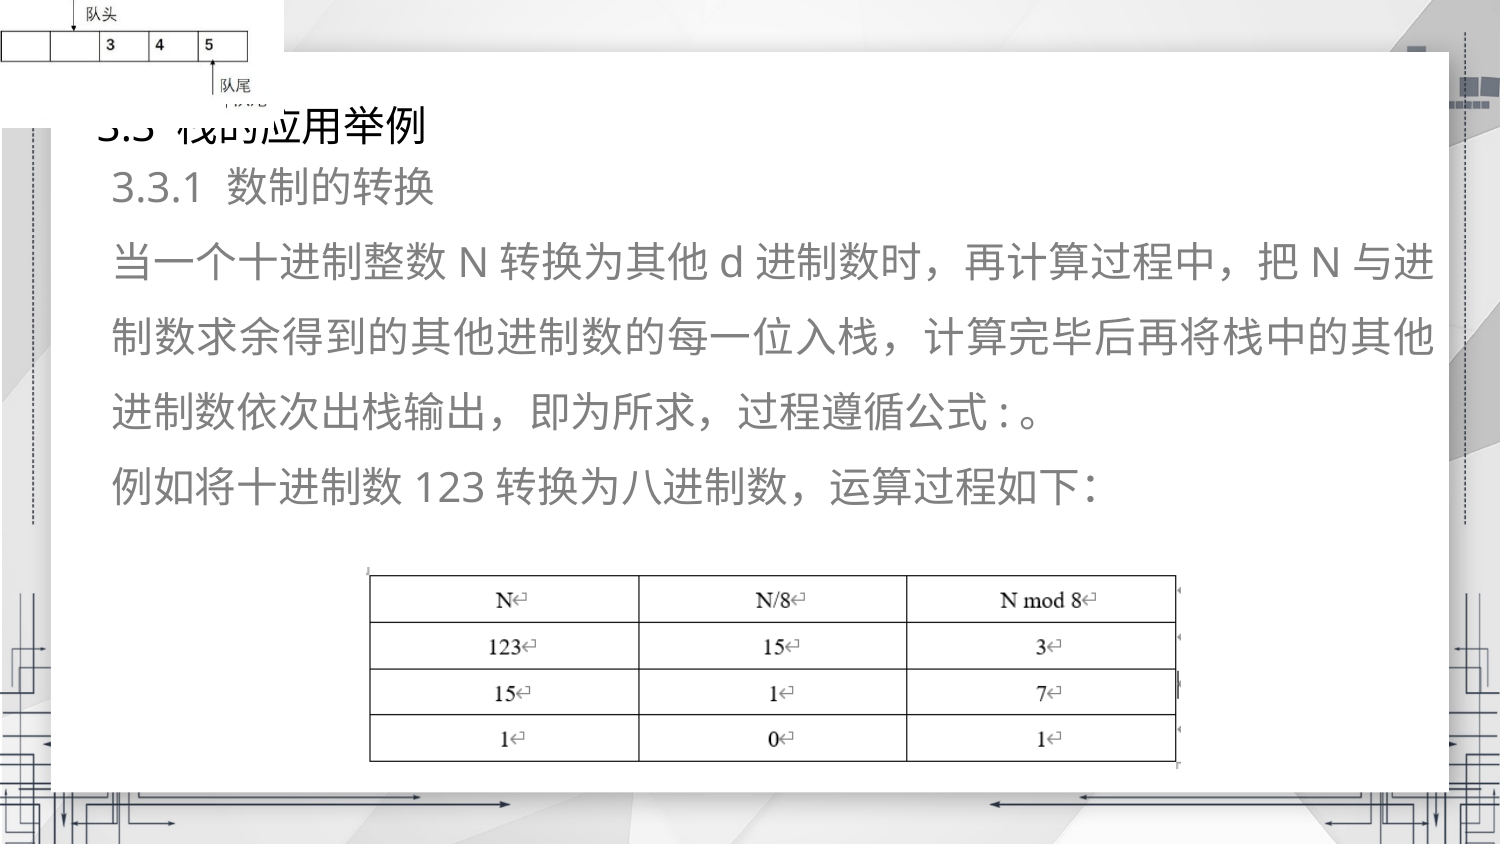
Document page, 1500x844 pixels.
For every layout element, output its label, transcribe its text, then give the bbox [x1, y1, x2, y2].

text_box 3.3 栈的应用举例 [96, 74, 658, 158]
picture [0, 0, 1500, 844]
